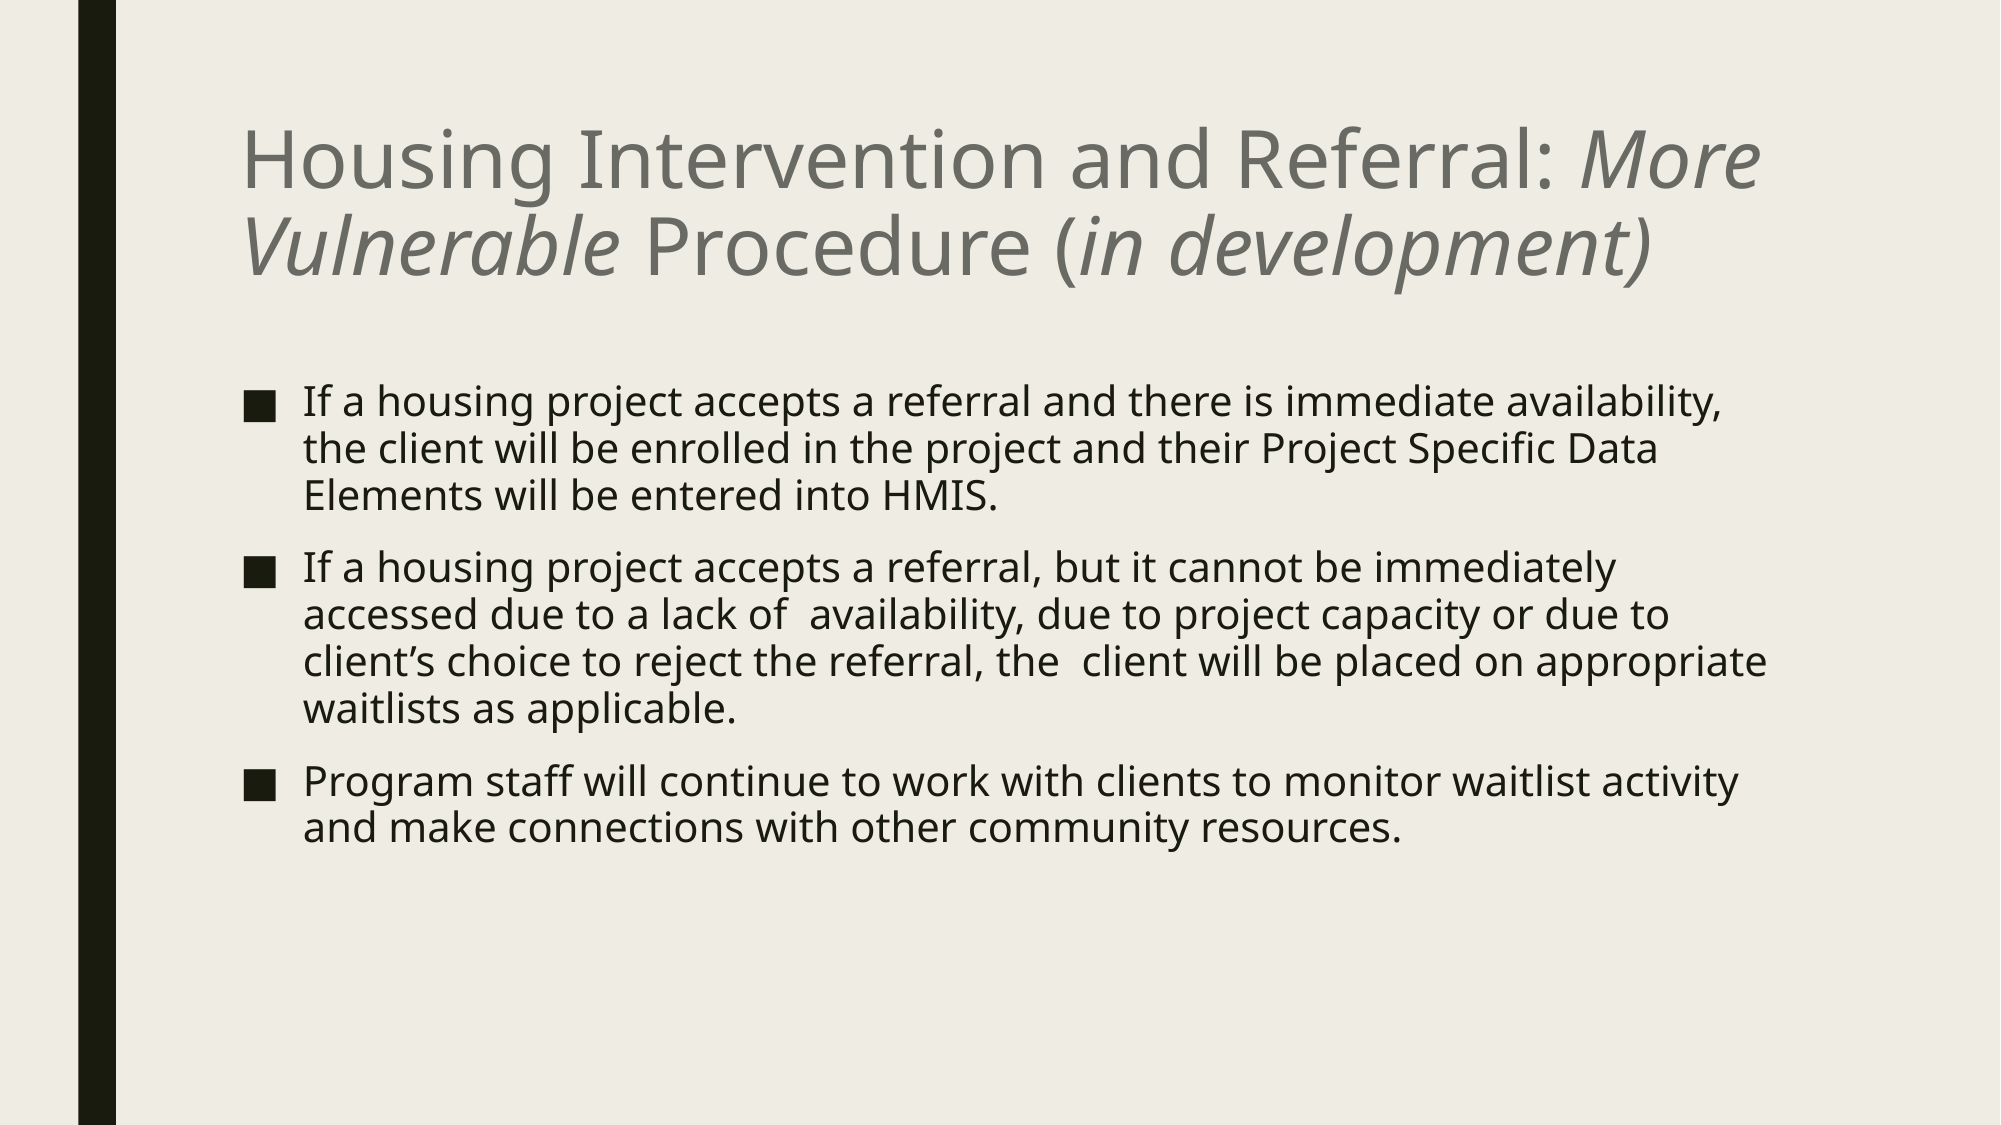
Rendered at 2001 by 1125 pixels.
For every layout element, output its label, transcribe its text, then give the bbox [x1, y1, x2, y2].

title Housing Intervention and Referral: More Vulnerable Procedure (in development) [225, 112, 1800, 357]
list If a housing project accepts a referral and there is immediate availability, the client will be enrolled in the project and their Project Specific Data Elements will be entered into HMIS. If a housing project accepts a referral, but it cannot be immediately accessed due to a lack of availability, due to project capacity or due to client’s choice to reject the referral, the client will be placed on appropriate waitlists as applicable. Program staff will continue to work with clients to monitor waitlist activity and make connections with other community resources. [225, 371, 1800, 959]
